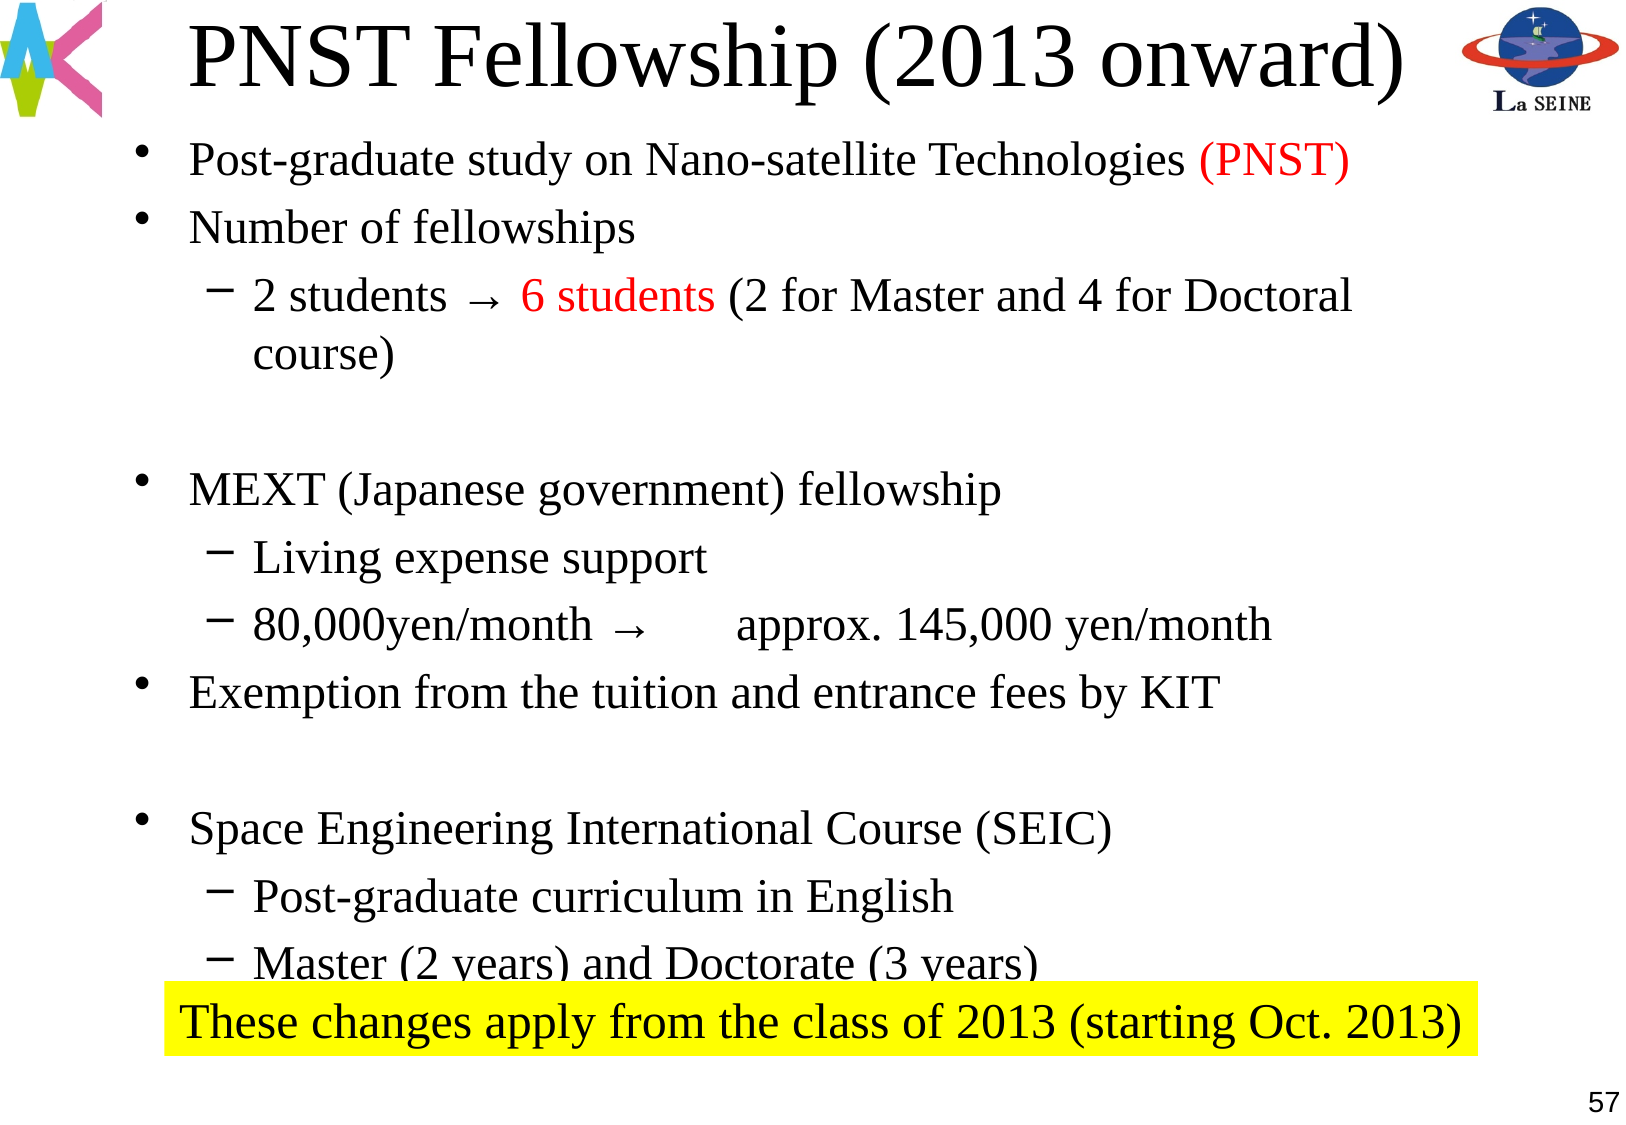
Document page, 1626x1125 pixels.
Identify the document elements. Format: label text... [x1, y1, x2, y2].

picture [0, 0, 107, 120]
text_box These changes apply from the class of 2013 (starting Oct. 2013) [164, 981, 1478, 1056]
picture [1455, 0, 1625, 119]
title PNST Fellowship (2013 onward) [103, 0, 1492, 101]
slide_number 57 [1482, 1075, 1625, 1125]
list Post-graduate study on Nano-satellite Technologies (PNST) Number of fellowships 2 students → 6 students (2 for Master and 4 for Doctoral course) MEXT (Japanese government) fellowship Living expense support 80,000yen/month → approx. 145,000 yen/month Exemption from the tuition and entrance fees by KIT Space Engineering International Course (SEIC) Post-graduate curriculum in English Master (2 years) and Doctorate (3 years) [119, 119, 1478, 1001]
